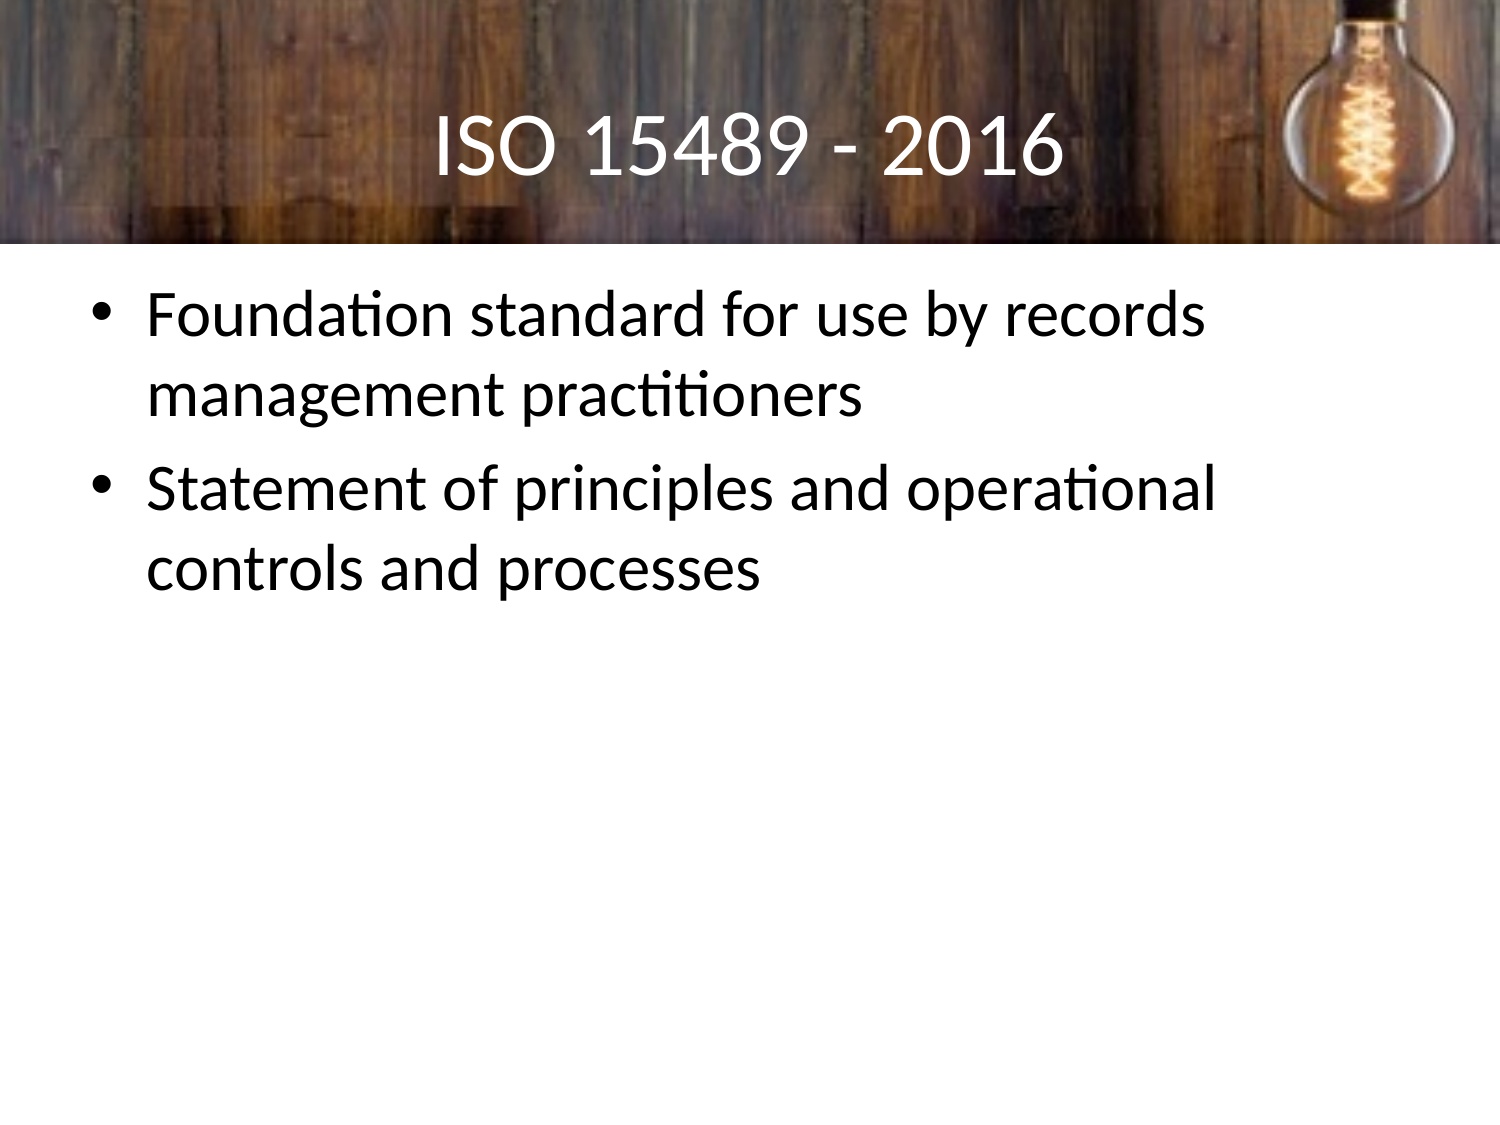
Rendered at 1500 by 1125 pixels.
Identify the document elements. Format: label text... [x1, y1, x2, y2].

title ISO 15489 - 2016 [75, 45, 1425, 233]
picture [0, 0, 1500, 244]
list Foundation standard for use by records management practitioners Statement of principles and operational controls and processes [75, 262, 1425, 1005]
